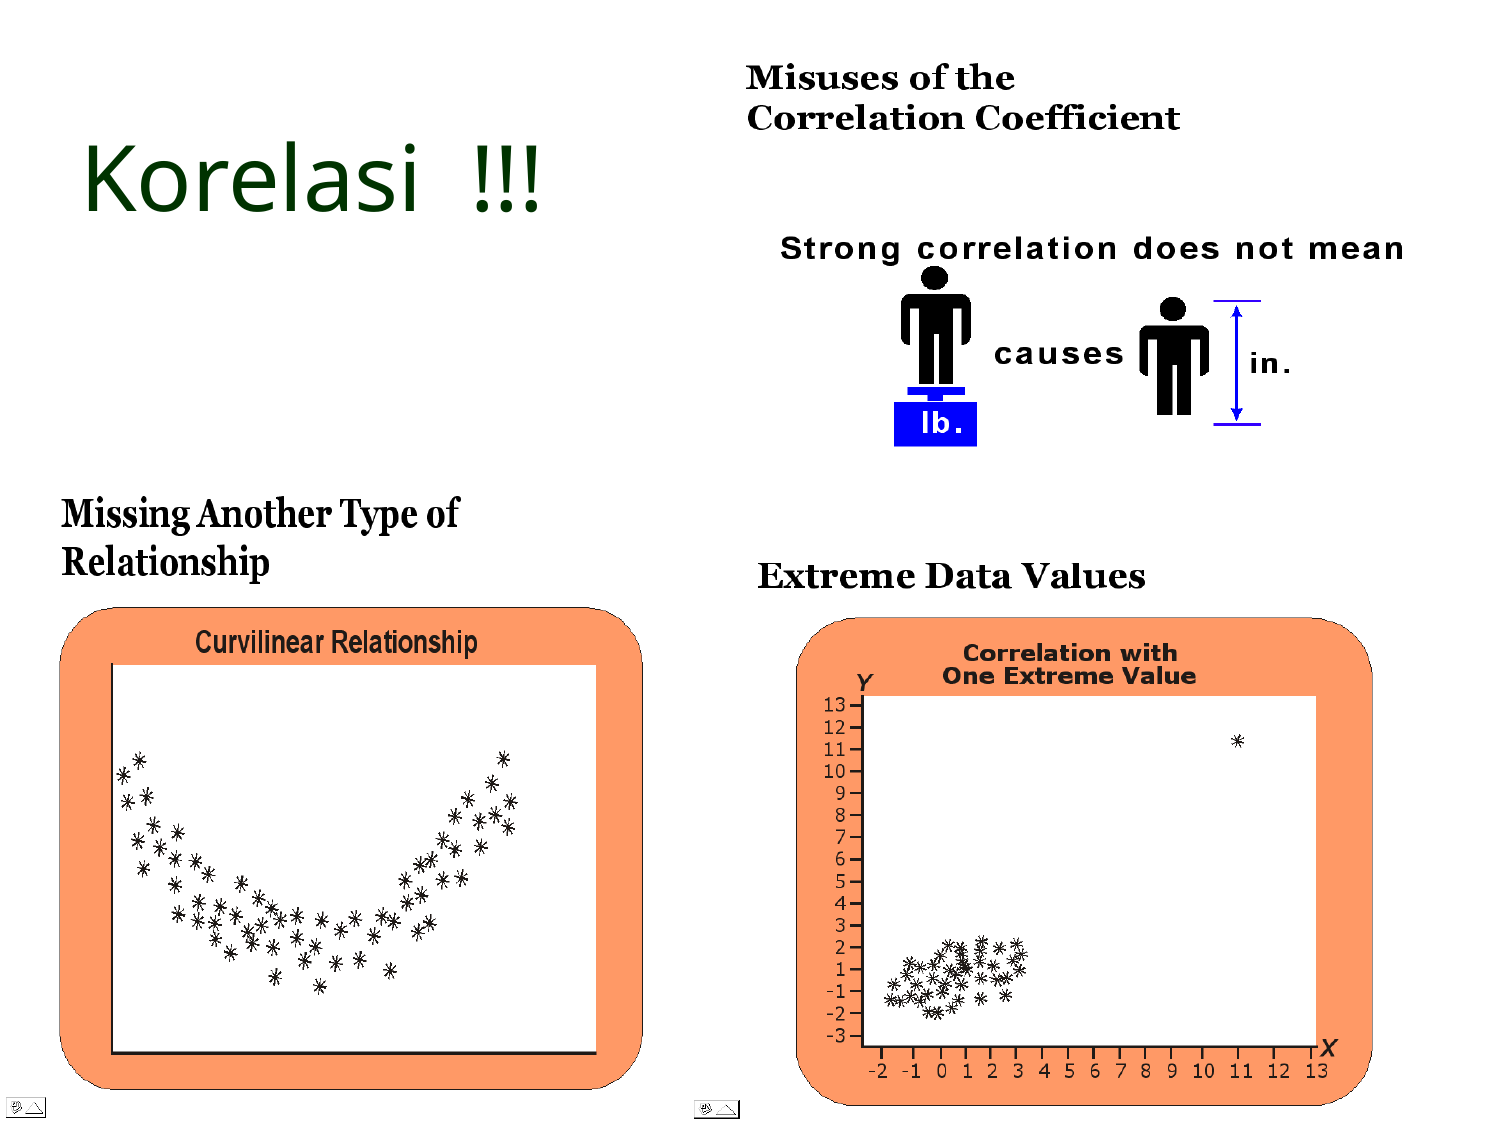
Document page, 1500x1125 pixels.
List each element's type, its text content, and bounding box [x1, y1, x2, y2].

title Korelasi !!! [0, 112, 626, 238]
picture [0, 0, 1500, 1125]
